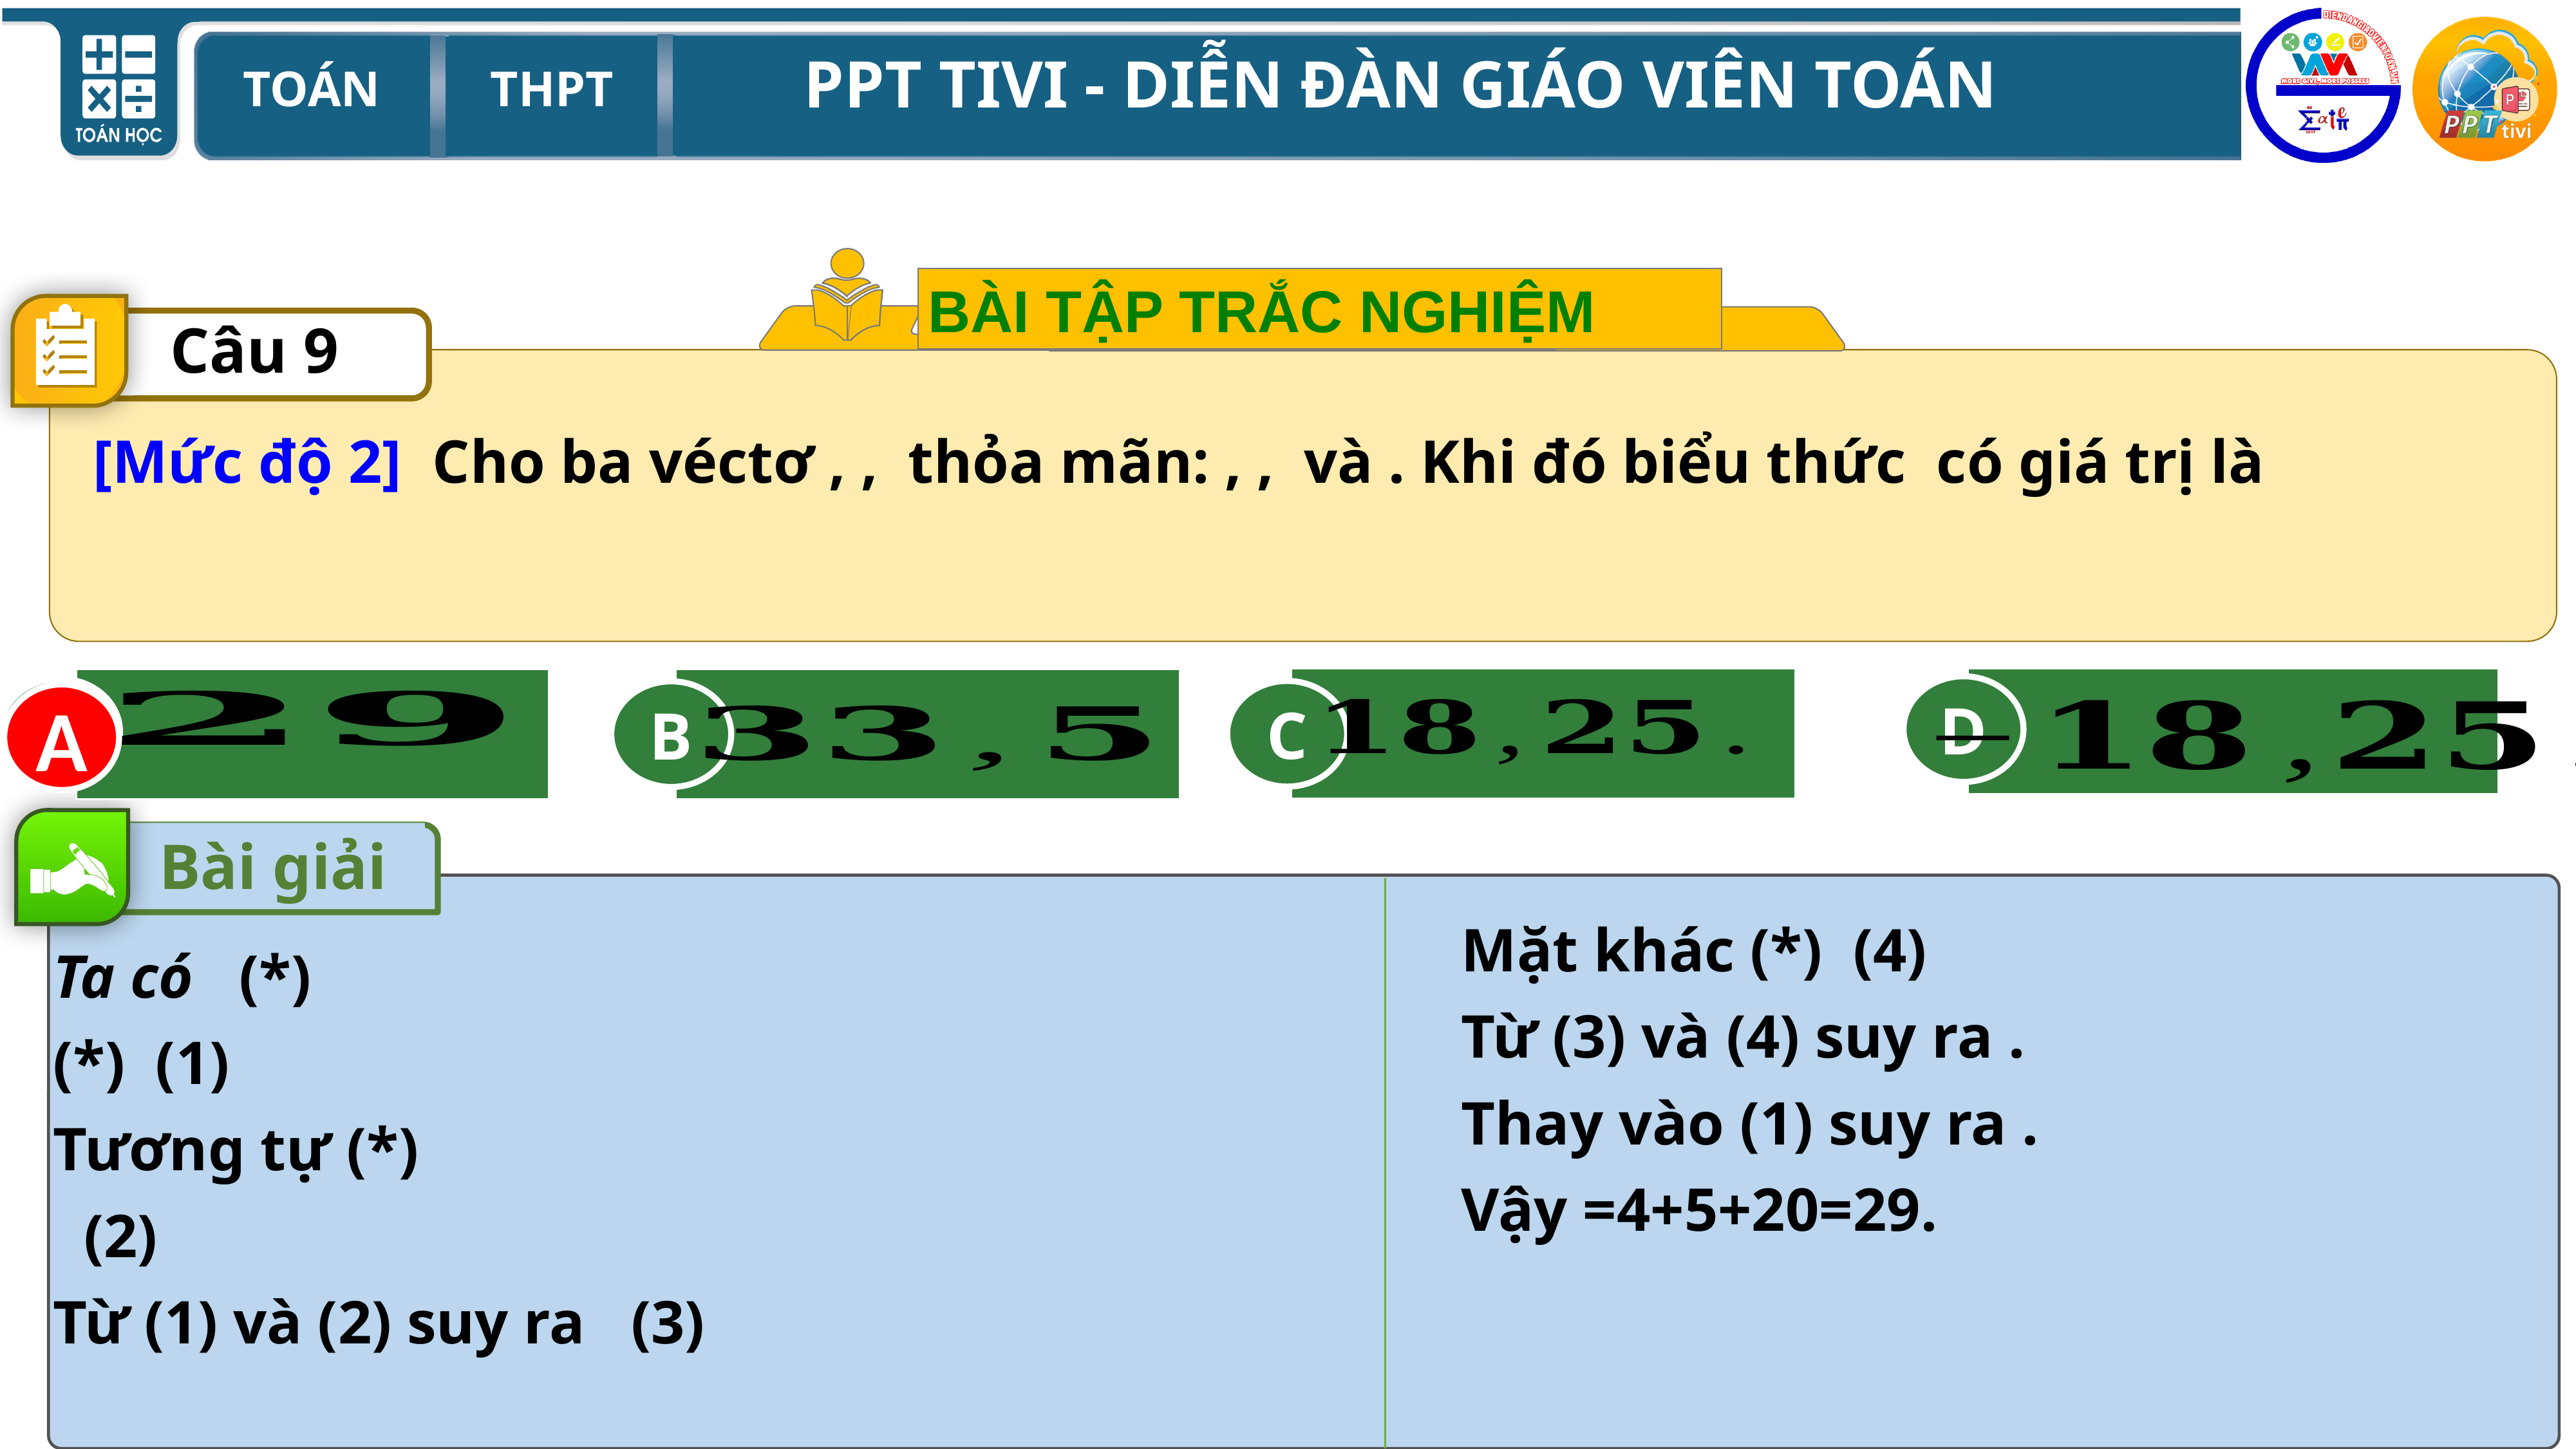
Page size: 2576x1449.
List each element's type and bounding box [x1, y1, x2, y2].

text_box [758, 248, 1847, 351]
picture [2, 22, 2241, 160]
picture [2246, 8, 2401, 163]
text_box [0, 668, 2499, 799]
text_box [12, 295, 2557, 642]
text_box [16, 810, 2559, 1449]
picture [2412, 16, 2557, 162]
